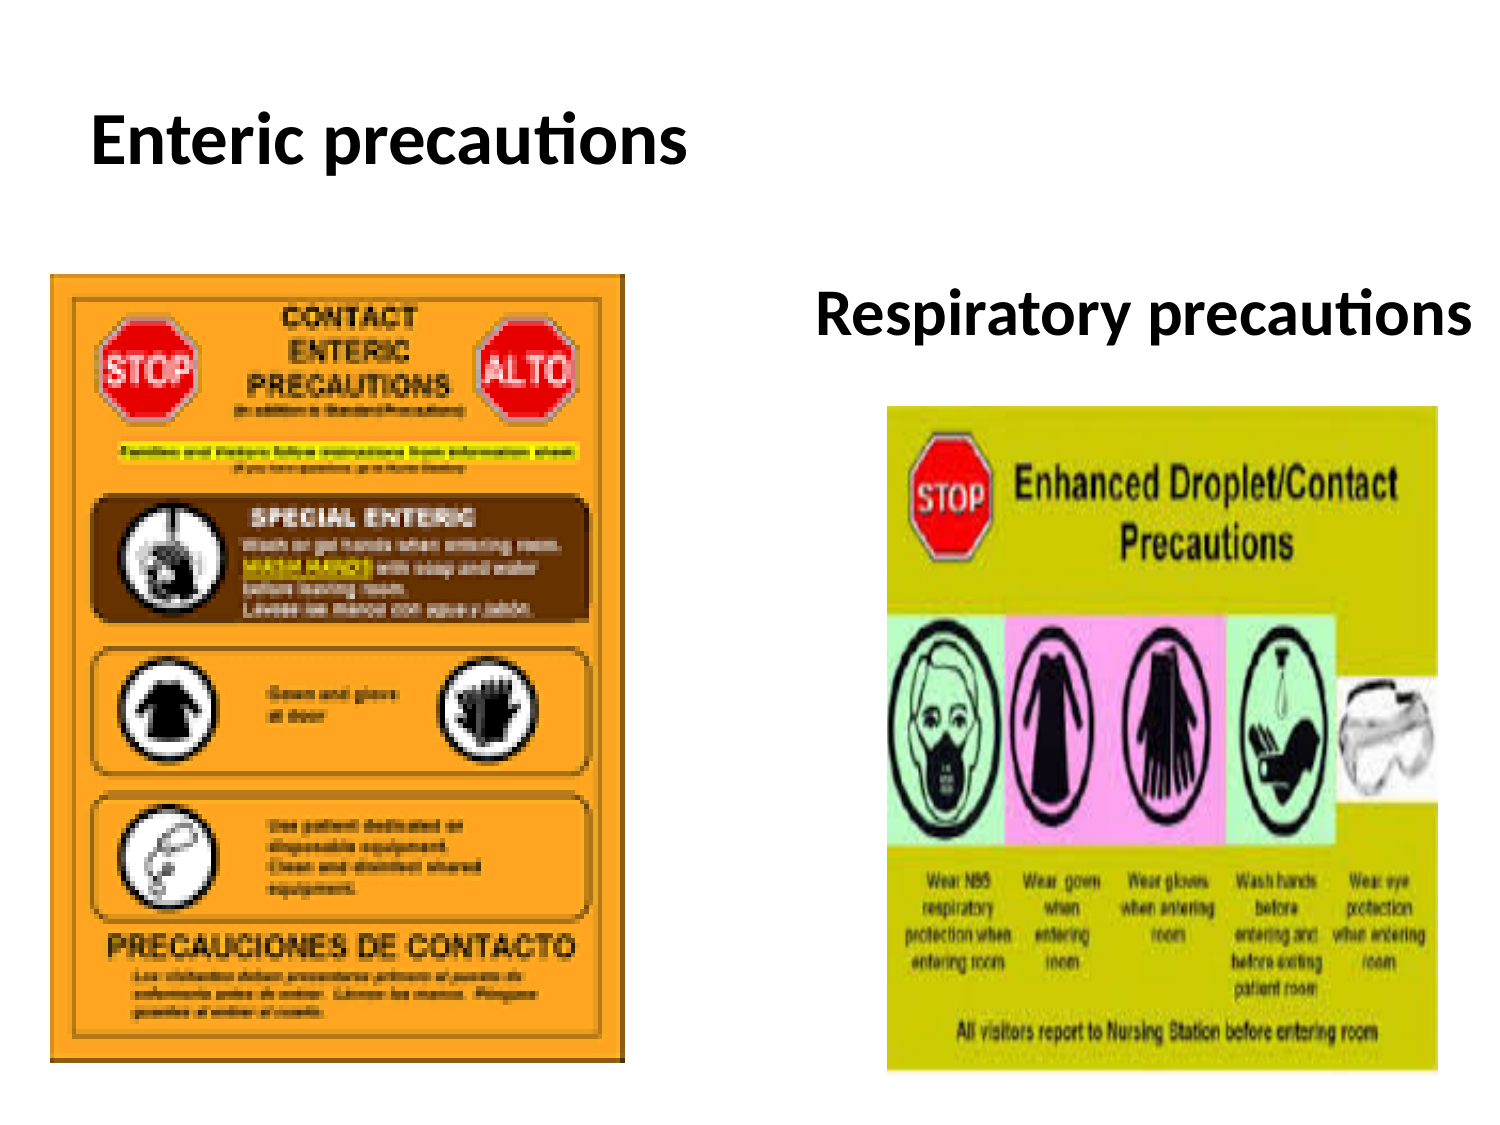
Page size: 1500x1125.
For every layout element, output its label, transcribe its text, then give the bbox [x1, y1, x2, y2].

list Enteric precautions [75, 50, 738, 188]
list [50, 274, 626, 1063]
list Respiratory precautions [800, 251, 1500, 357]
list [887, 406, 1438, 1075]
